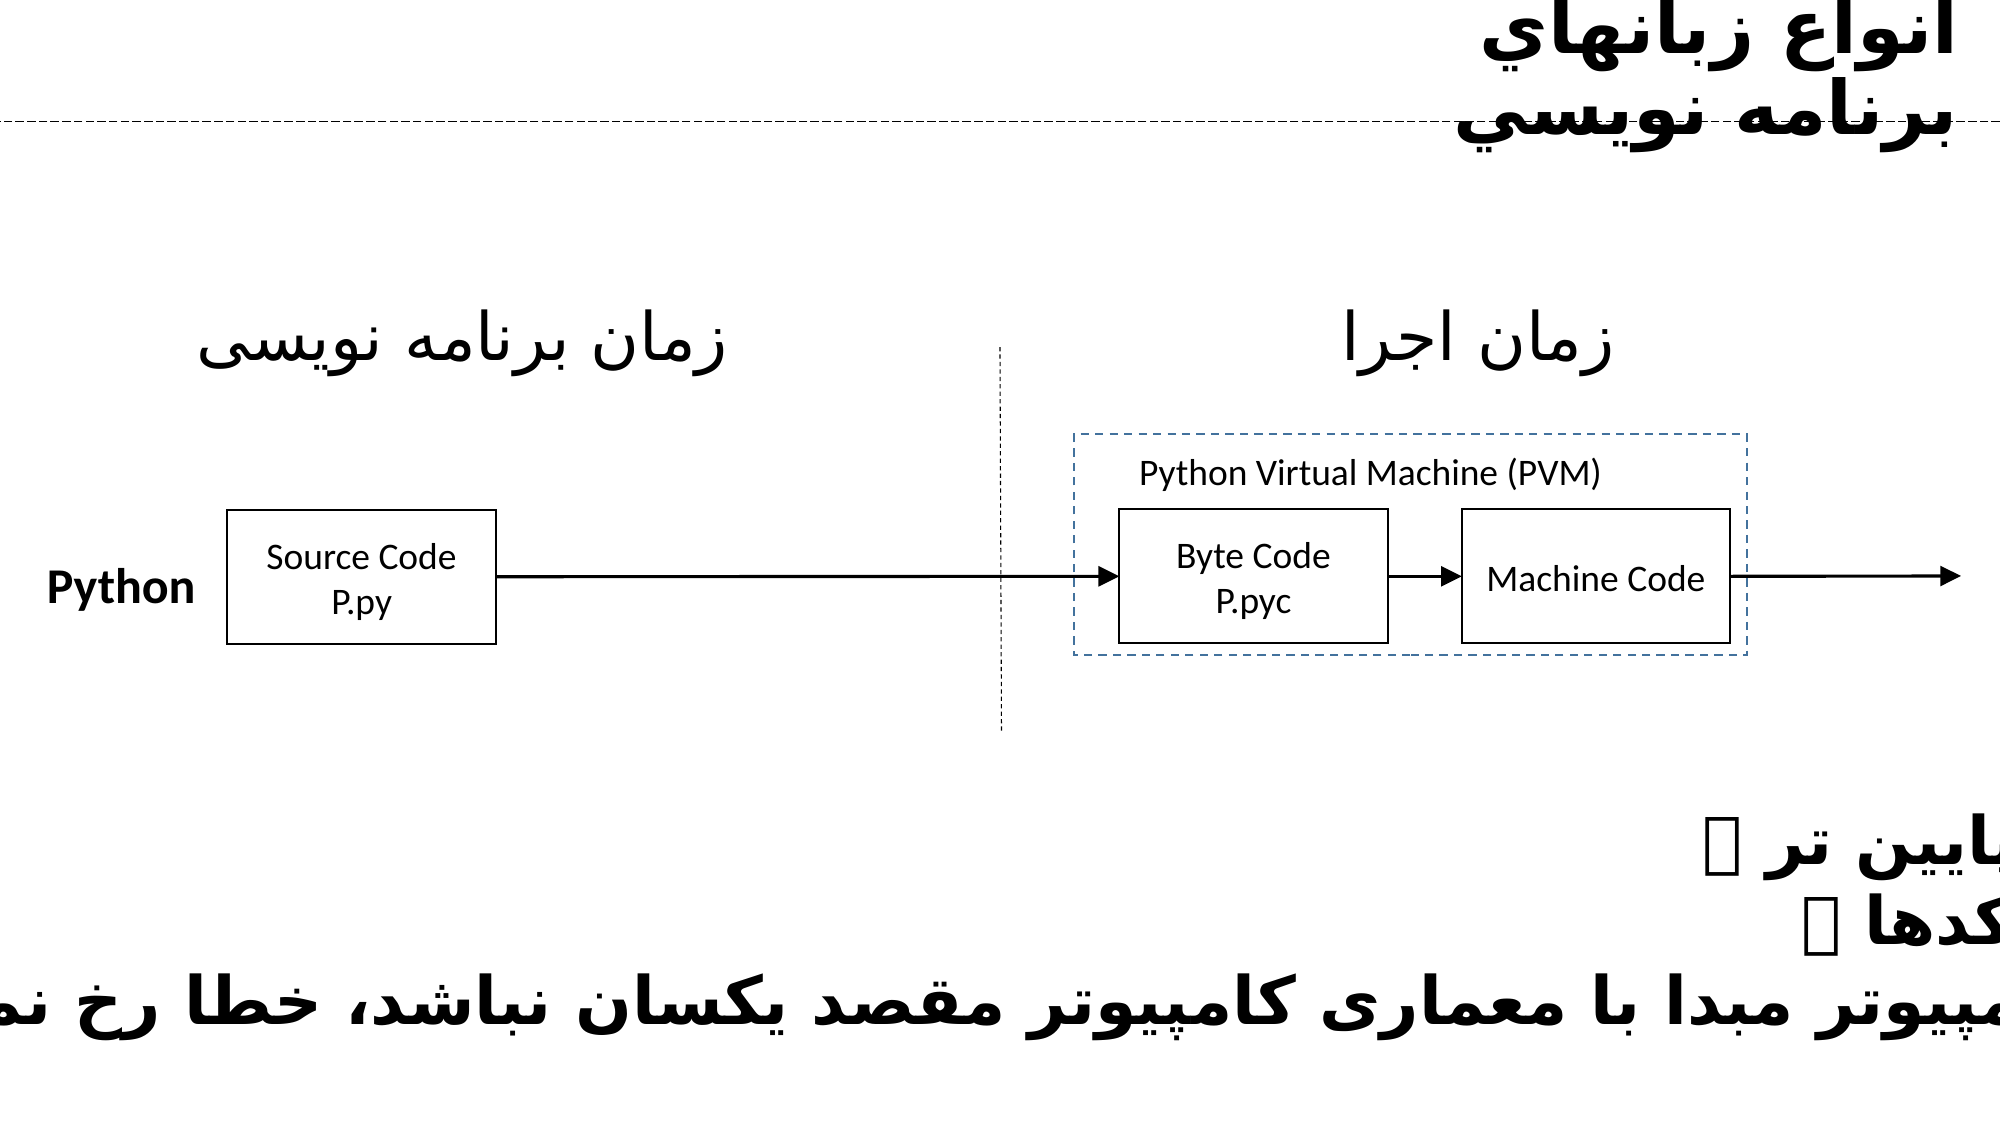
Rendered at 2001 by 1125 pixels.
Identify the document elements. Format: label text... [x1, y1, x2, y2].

text_box Source Code P.py [226, 509, 497, 645]
text_box زبان مفسری سرعت اجرای پایین تر  قابلیت انتقال کدها  اگر معماری کامپیوتر مبدا با معماری کامپیوتر مقصد یکسان نباشد، خطا رخ نمی دهد  [0, 710, 2000, 1046]
text_box Python [32, 546, 211, 622]
text_box زمان اجرا [1326, 286, 1630, 382]
text_box زمان برنامه نویسی [181, 286, 743, 382]
text_box Python Virtual Machine (PVM) [1124, 440, 1618, 500]
title انواع زبانهاي برنامه نويسي [1368, 17, 1974, 121]
text_box [1073, 433, 1748, 656]
